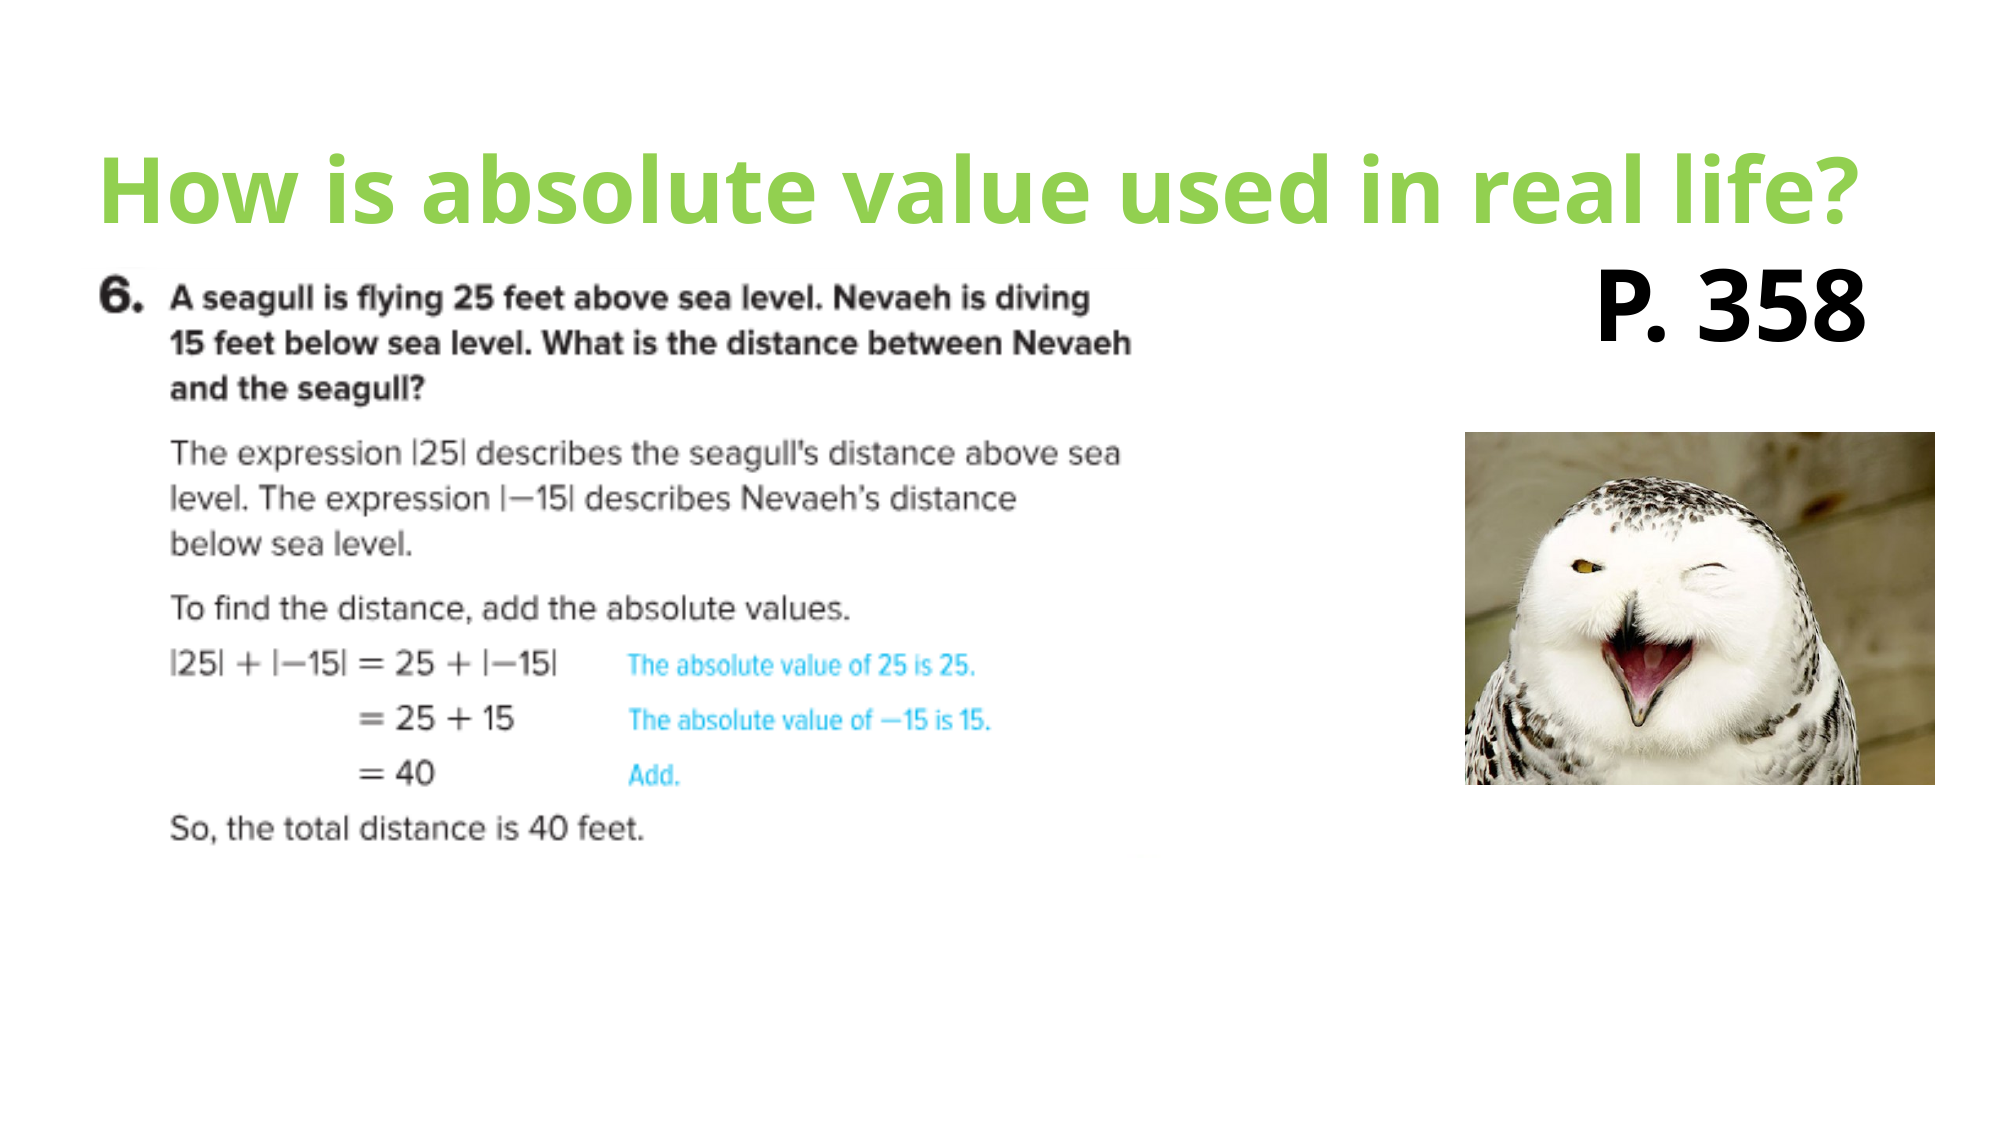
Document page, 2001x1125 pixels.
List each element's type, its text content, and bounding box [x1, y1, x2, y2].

text_box How is absolute value used in real life? [81, 84, 1888, 303]
picture [81, 267, 1161, 858]
text_box P. 358 [1578, 234, 1884, 369]
picture [1465, 432, 1935, 785]
